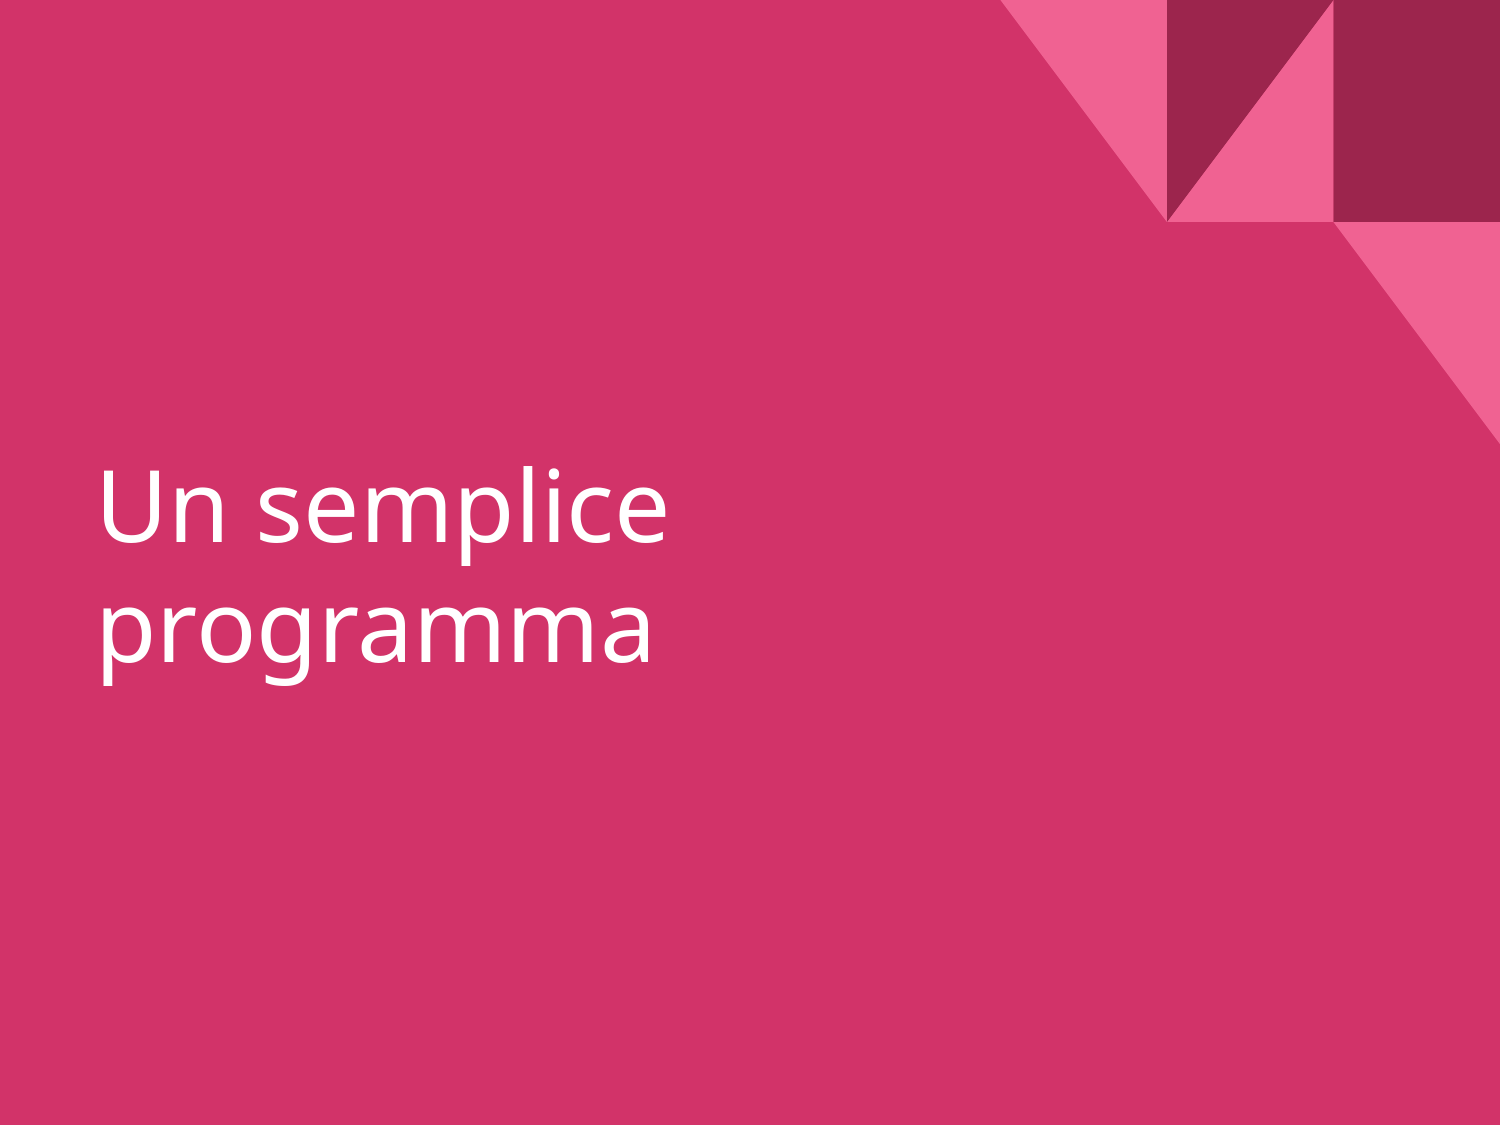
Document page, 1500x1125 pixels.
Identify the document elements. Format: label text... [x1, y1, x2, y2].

title Un semplice programma [80, 115, 1217, 1010]
